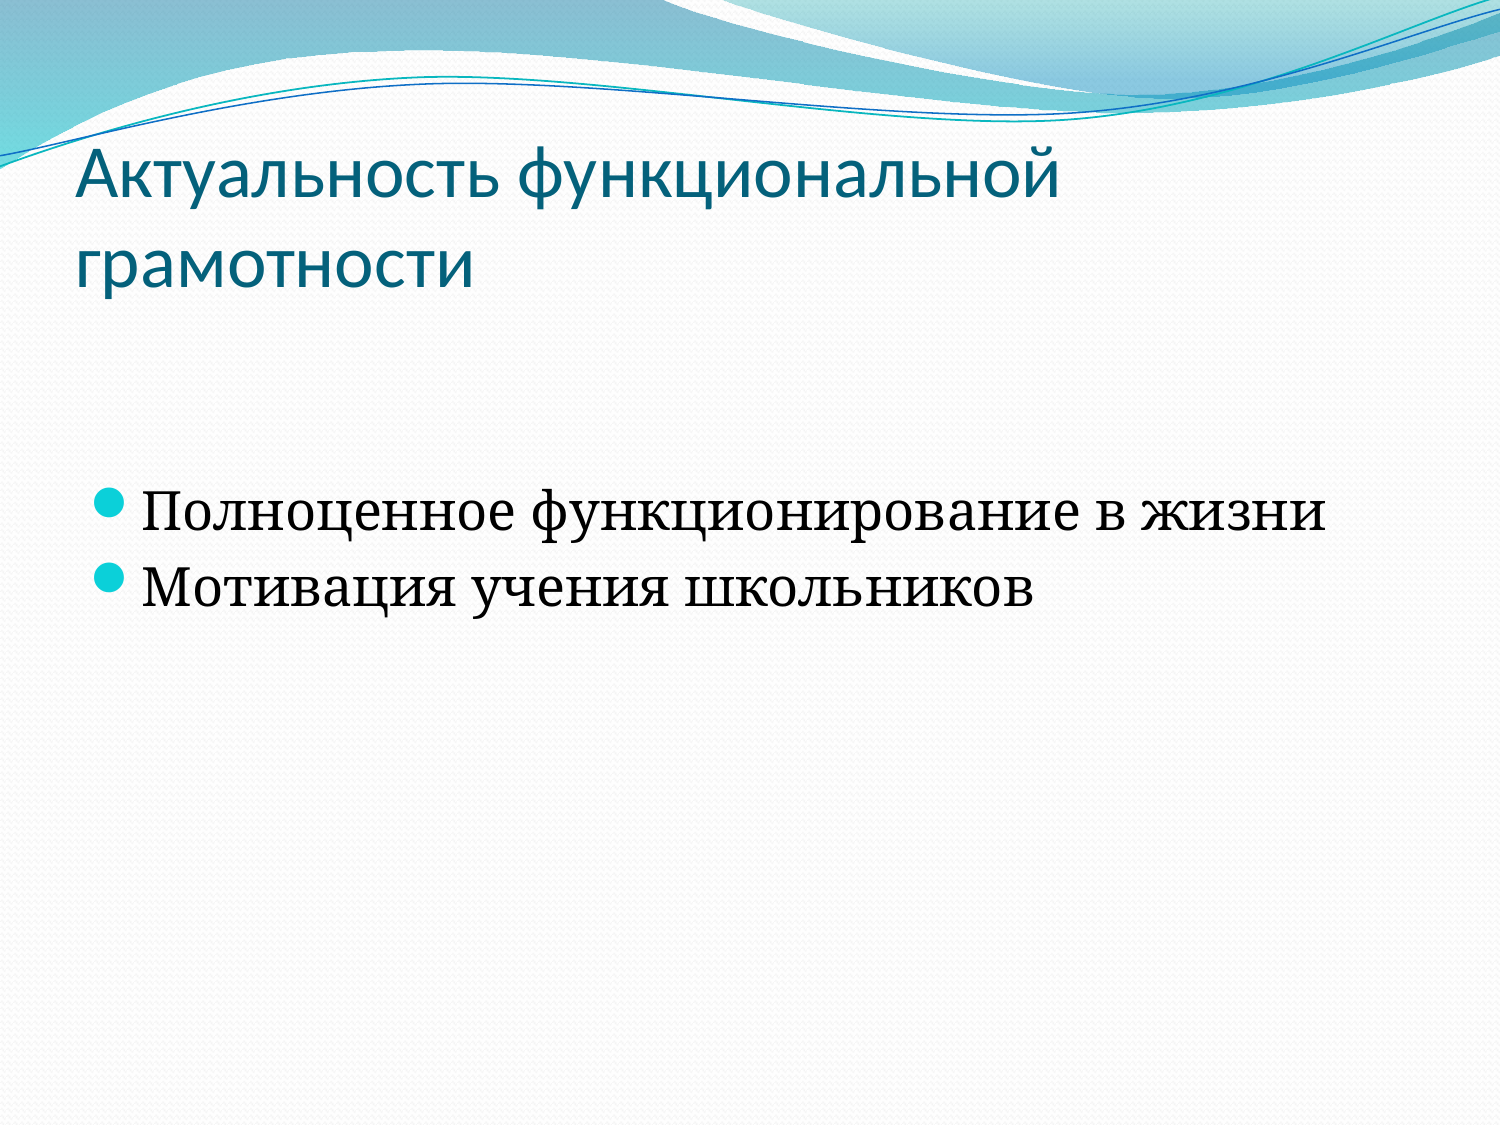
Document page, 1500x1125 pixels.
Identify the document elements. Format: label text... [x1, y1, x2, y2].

list Полноценное функционирование в жизни Мотивация учения школьников [75, 317, 1425, 1038]
title Актуальность функциональной грамотности [75, 115, 1425, 303]
